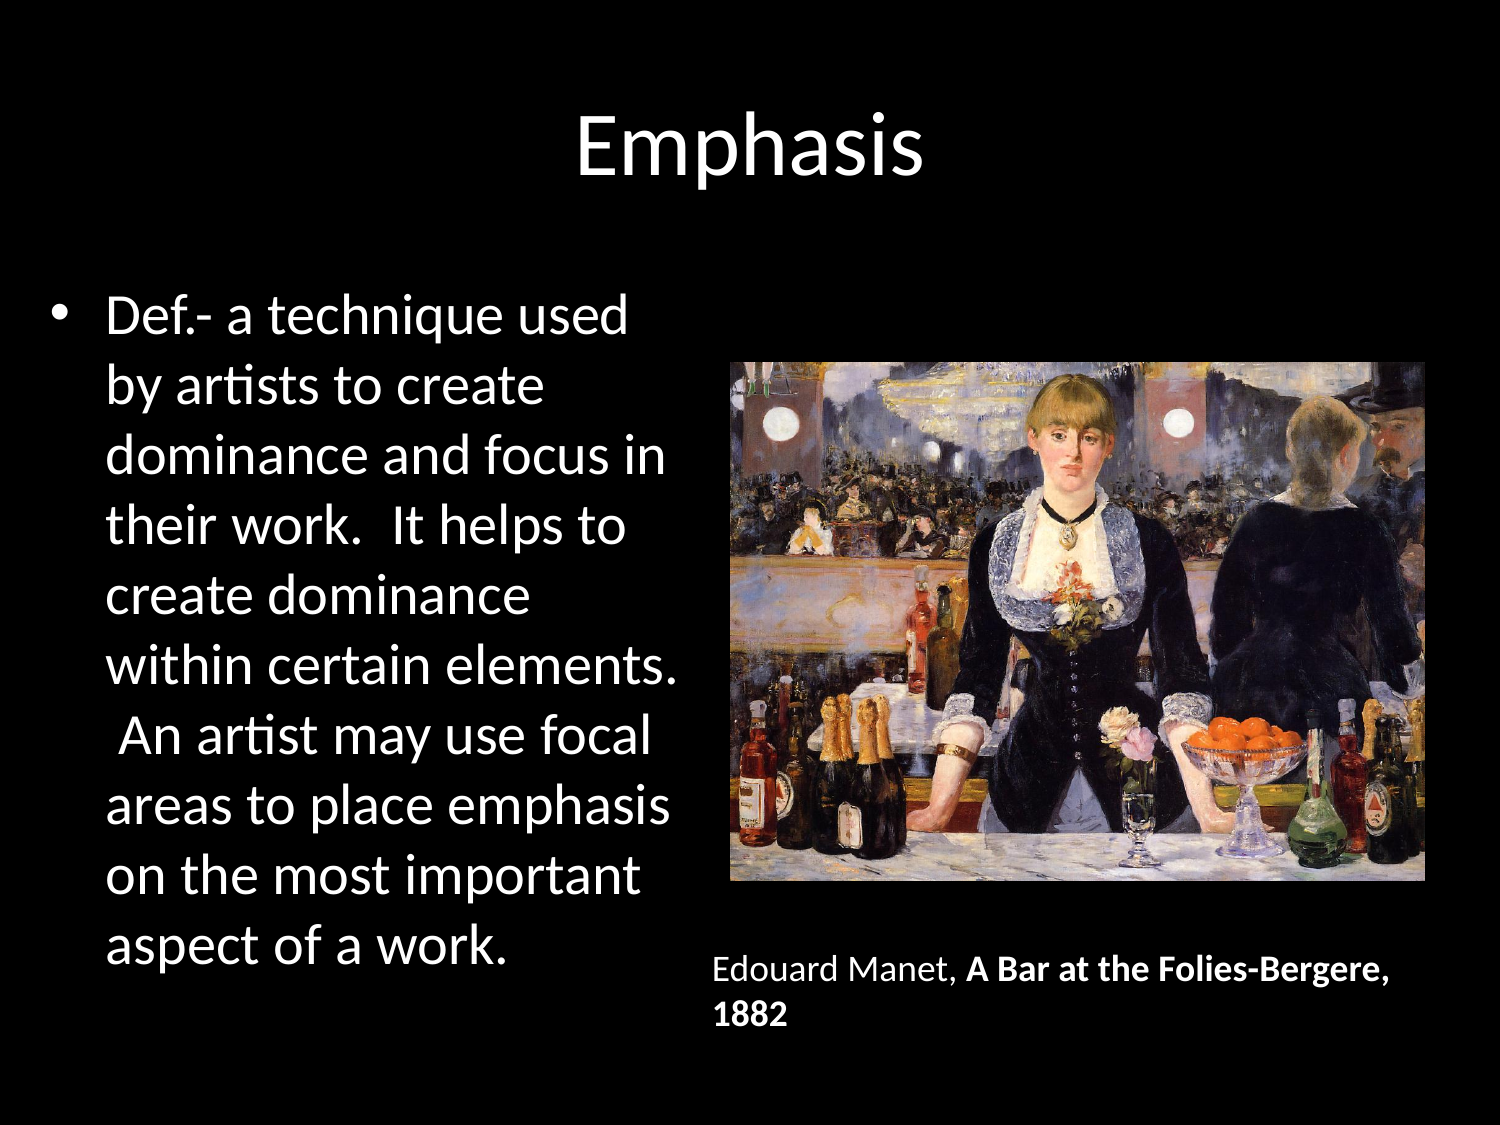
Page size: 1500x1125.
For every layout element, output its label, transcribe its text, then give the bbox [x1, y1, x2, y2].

text_box Edouard Manet, A Bar at the Folies-Bergere, 1882 [697, 936, 1425, 1042]
list Def.- a technique used by artists to create dominance and focus in their work. It helps to create dominance within certain elements. An artist may use focal areas to place emphasis on the most important aspect of a work. [34, 268, 698, 1012]
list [729, 232, 1426, 1012]
title Emphasis [75, 45, 1425, 233]
